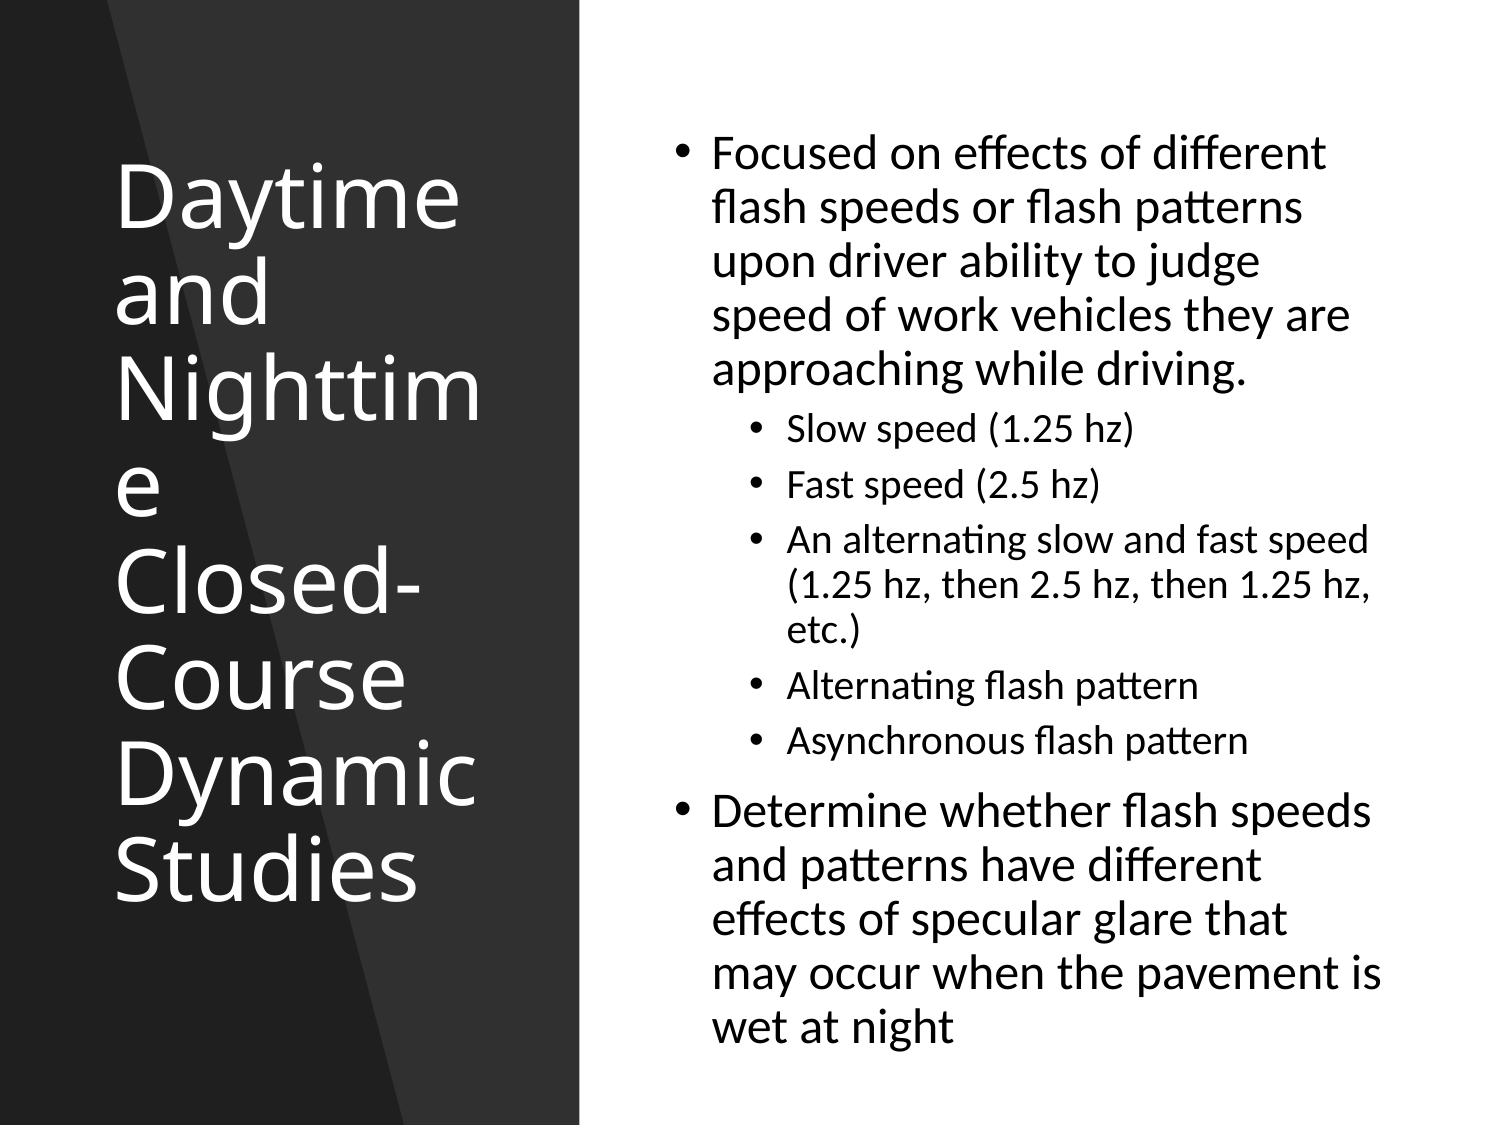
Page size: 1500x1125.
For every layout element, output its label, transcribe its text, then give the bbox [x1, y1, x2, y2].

text_box [0, 0, 406, 1125]
title Daytime and Nighttime Closed-Course Dynamic Studies [98, 104, 503, 968]
text_box [580, 0, 1500, 1125]
text_box [109, 0, 580, 1125]
list Focused on effects of different flash speeds or flash patterns upon driver ability to judge speed of work vehicles they are approaching while driving. Slow speed (1.25 hz) Fast speed (2.5 hz) An alternating slow and fast speed (1.25 hz, then 2.5 hz, then 1.25 hz, etc.) Alternating flash pattern Asynchronous flash pattern Determine whether flash speeds and patterns have different effects of specular glare that may occur when the pavement is wet at night [659, 104, 1401, 1077]
